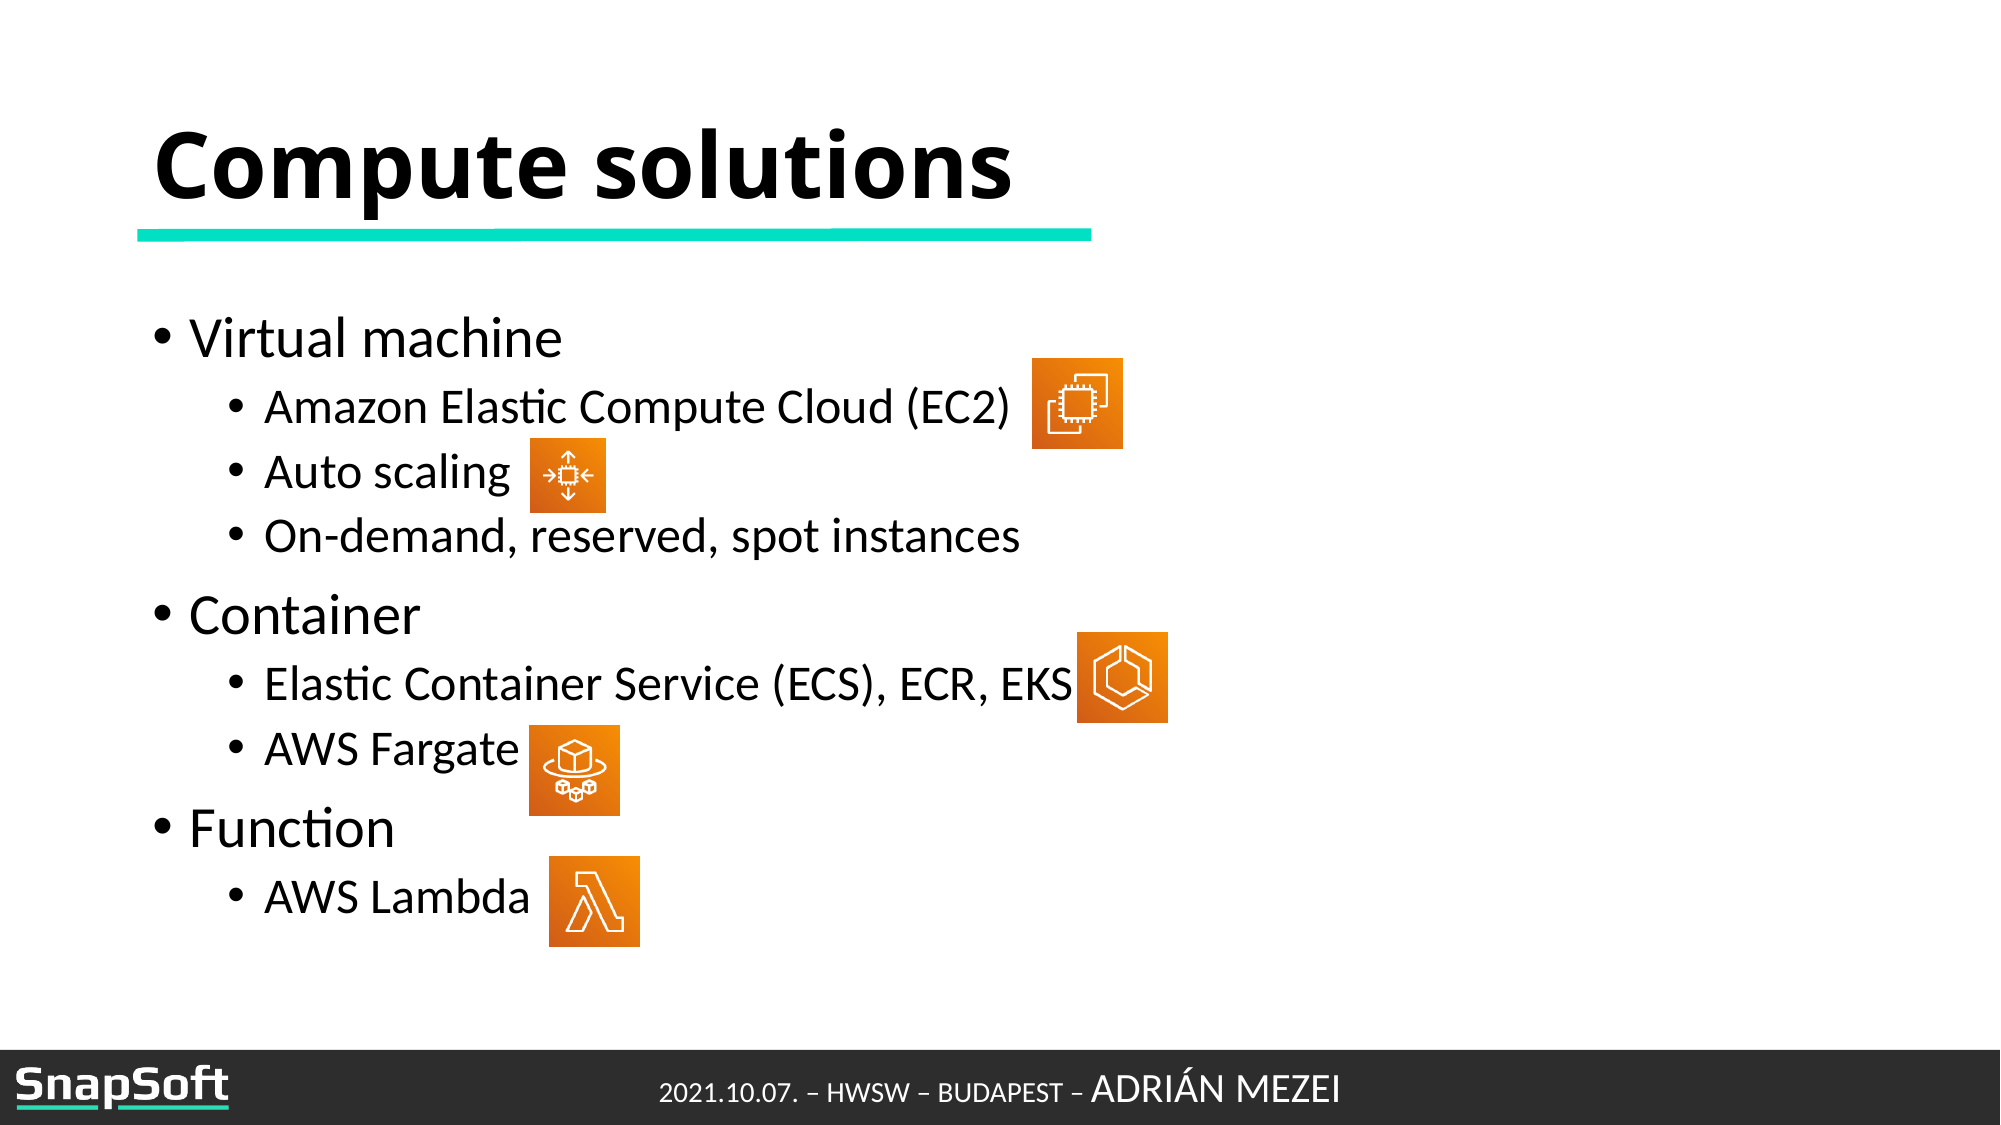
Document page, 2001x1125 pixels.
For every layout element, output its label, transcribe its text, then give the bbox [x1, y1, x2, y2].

title Compute solutions [137, 59, 1863, 278]
picture [1032, 358, 1123, 449]
list Virtual machine Amazon Elastic Compute Cloud (EC2) Auto scaling On-demand, reserved, spot instances Container Elastic Container Service (ECS), ECR, EKS AWS Fargate Function AWS Lambda [137, 299, 1863, 947]
picture [1077, 632, 1168, 723]
picture [530, 438, 606, 513]
picture [529, 725, 620, 816]
picture [549, 856, 640, 947]
picture [0, 1038, 261, 1125]
